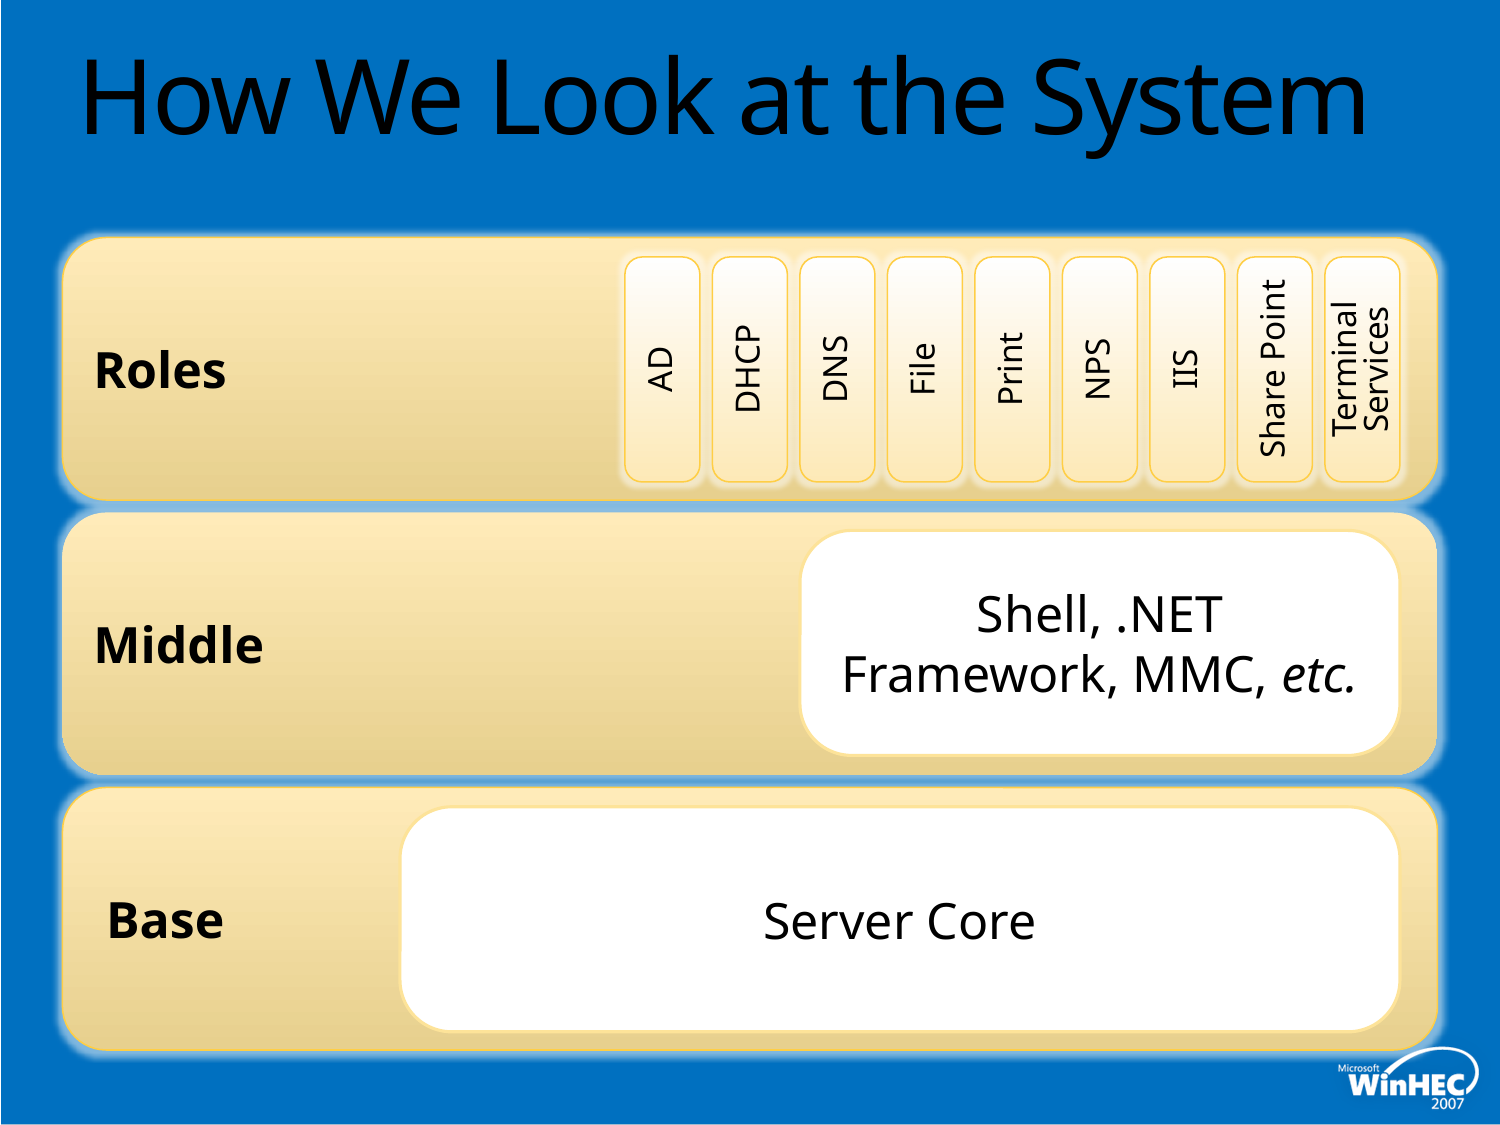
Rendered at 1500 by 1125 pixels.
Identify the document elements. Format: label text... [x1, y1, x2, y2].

text_box NPS [1061, 256, 1139, 483]
text_box DHCP [711, 256, 789, 483]
text_box File [886, 256, 964, 483]
text_box Base [61, 786, 1439, 1051]
text_box Middle [62, 512, 1438, 775]
text_box Roles [61, 236, 1439, 501]
text_box AD [624, 256, 701, 483]
text_box DNS [799, 256, 876, 483]
picture [0, 0, 1500, 1125]
text_box IIS [1149, 256, 1226, 483]
text_box Server Core [398, 805, 1402, 1034]
text_box Shell, .NET Framework, MMC, etc. [798, 528, 1402, 757]
text_box Terminal Services [1324, 256, 1401, 483]
text_box Share Point [1236, 256, 1314, 483]
title How We Look at the System [62, 37, 1438, 152]
text_box Print [974, 256, 1051, 483]
